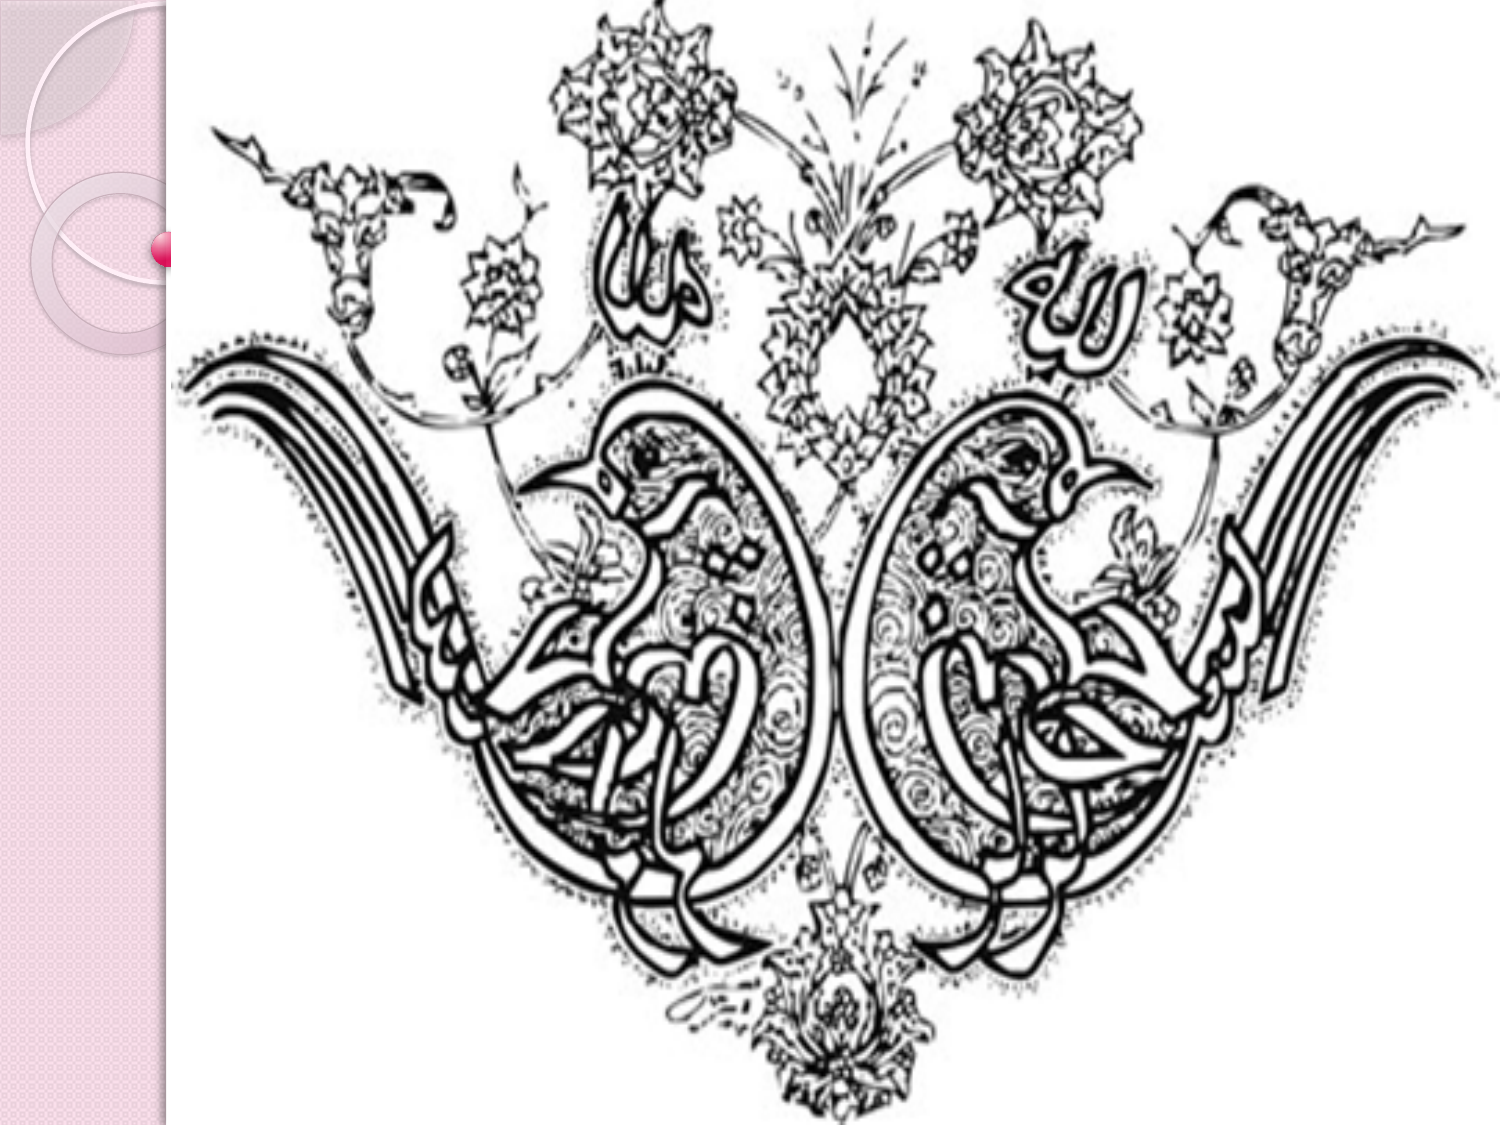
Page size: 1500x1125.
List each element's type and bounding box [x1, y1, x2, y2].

picture [170, 0, 1500, 1125]
